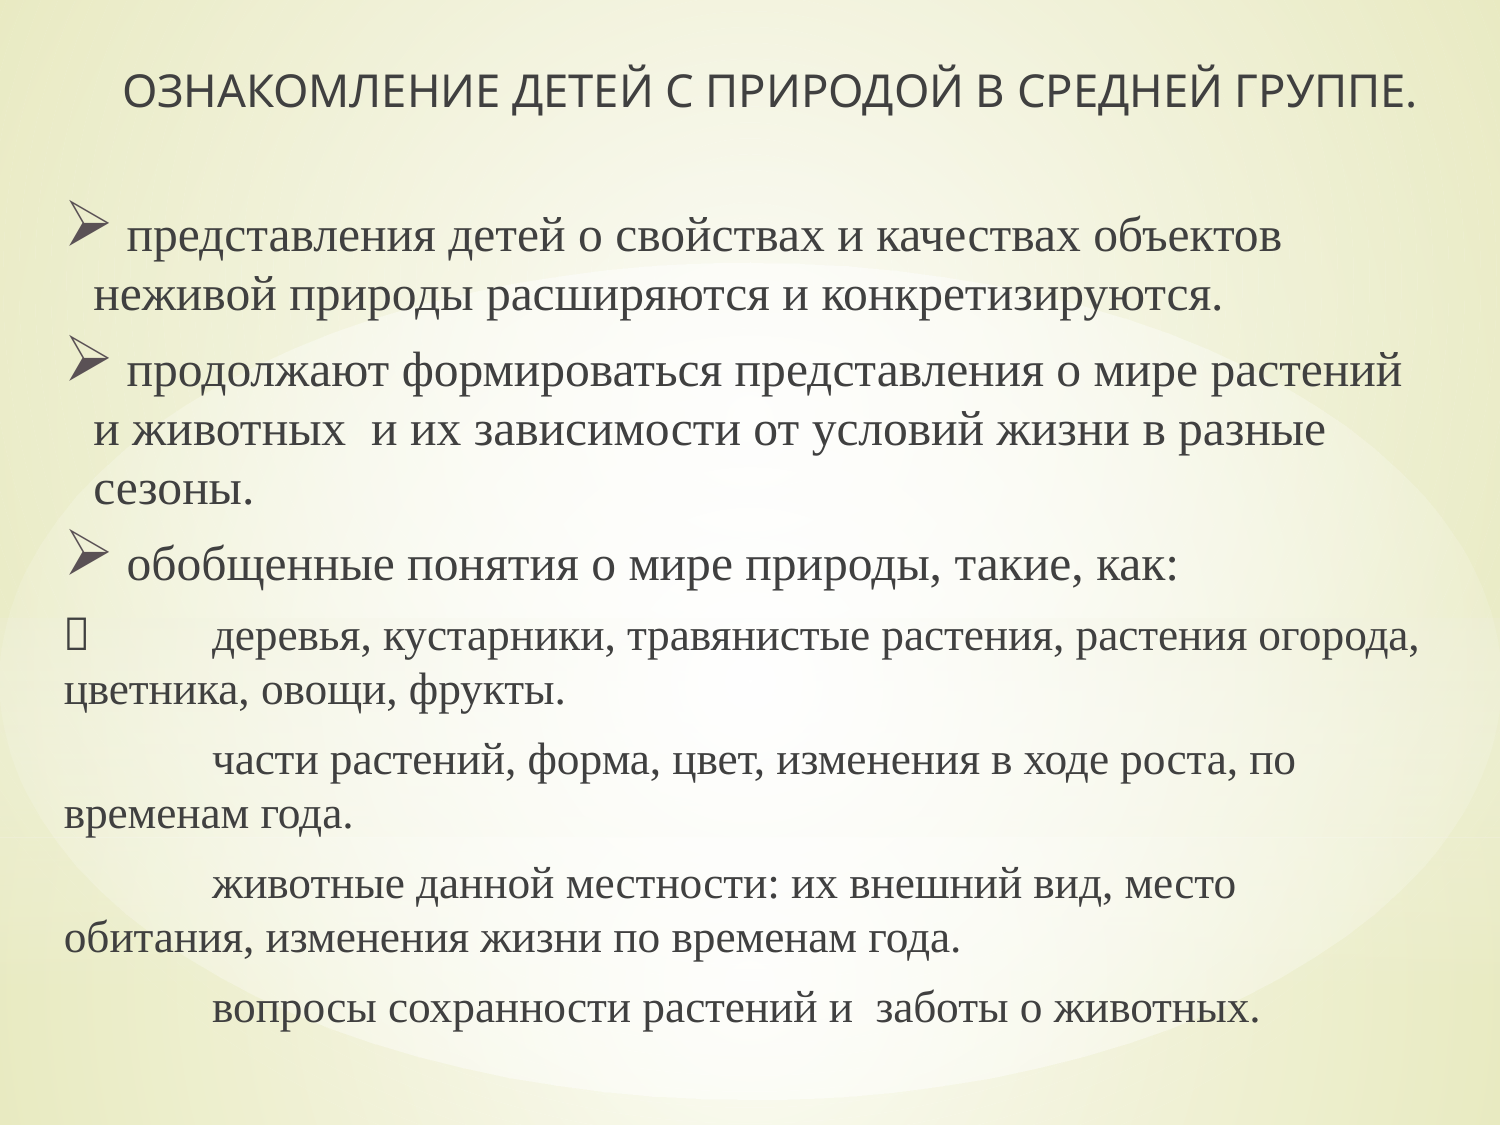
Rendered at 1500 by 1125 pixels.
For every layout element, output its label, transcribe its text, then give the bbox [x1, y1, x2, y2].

list ОЗНАКОМЛЕНИЕ ДЕТЕЙ С ПРИРОДОЙ В СРЕДНЕЙ ГРУППЕ. представления детей о свойствах и качествах объектов неживой природы расширяются и конкретизируются. продолжают формироваться представления о мире растений и животных и их зависимости от условий жизни в разные сезоны. обобщенные понятия о мире природы, такие, как:  деревья, кустарники, травянистые растения, растения огорода, цветника, овощи, фрукты.  части растений, форма, цвет, изменения в ходе роста, по временам года.  животные данной местности: их внешний вид, место обитания, изменения жизни по временам года.  вопросы сохранности растений и заботы о животных. [41, 54, 1447, 1094]
